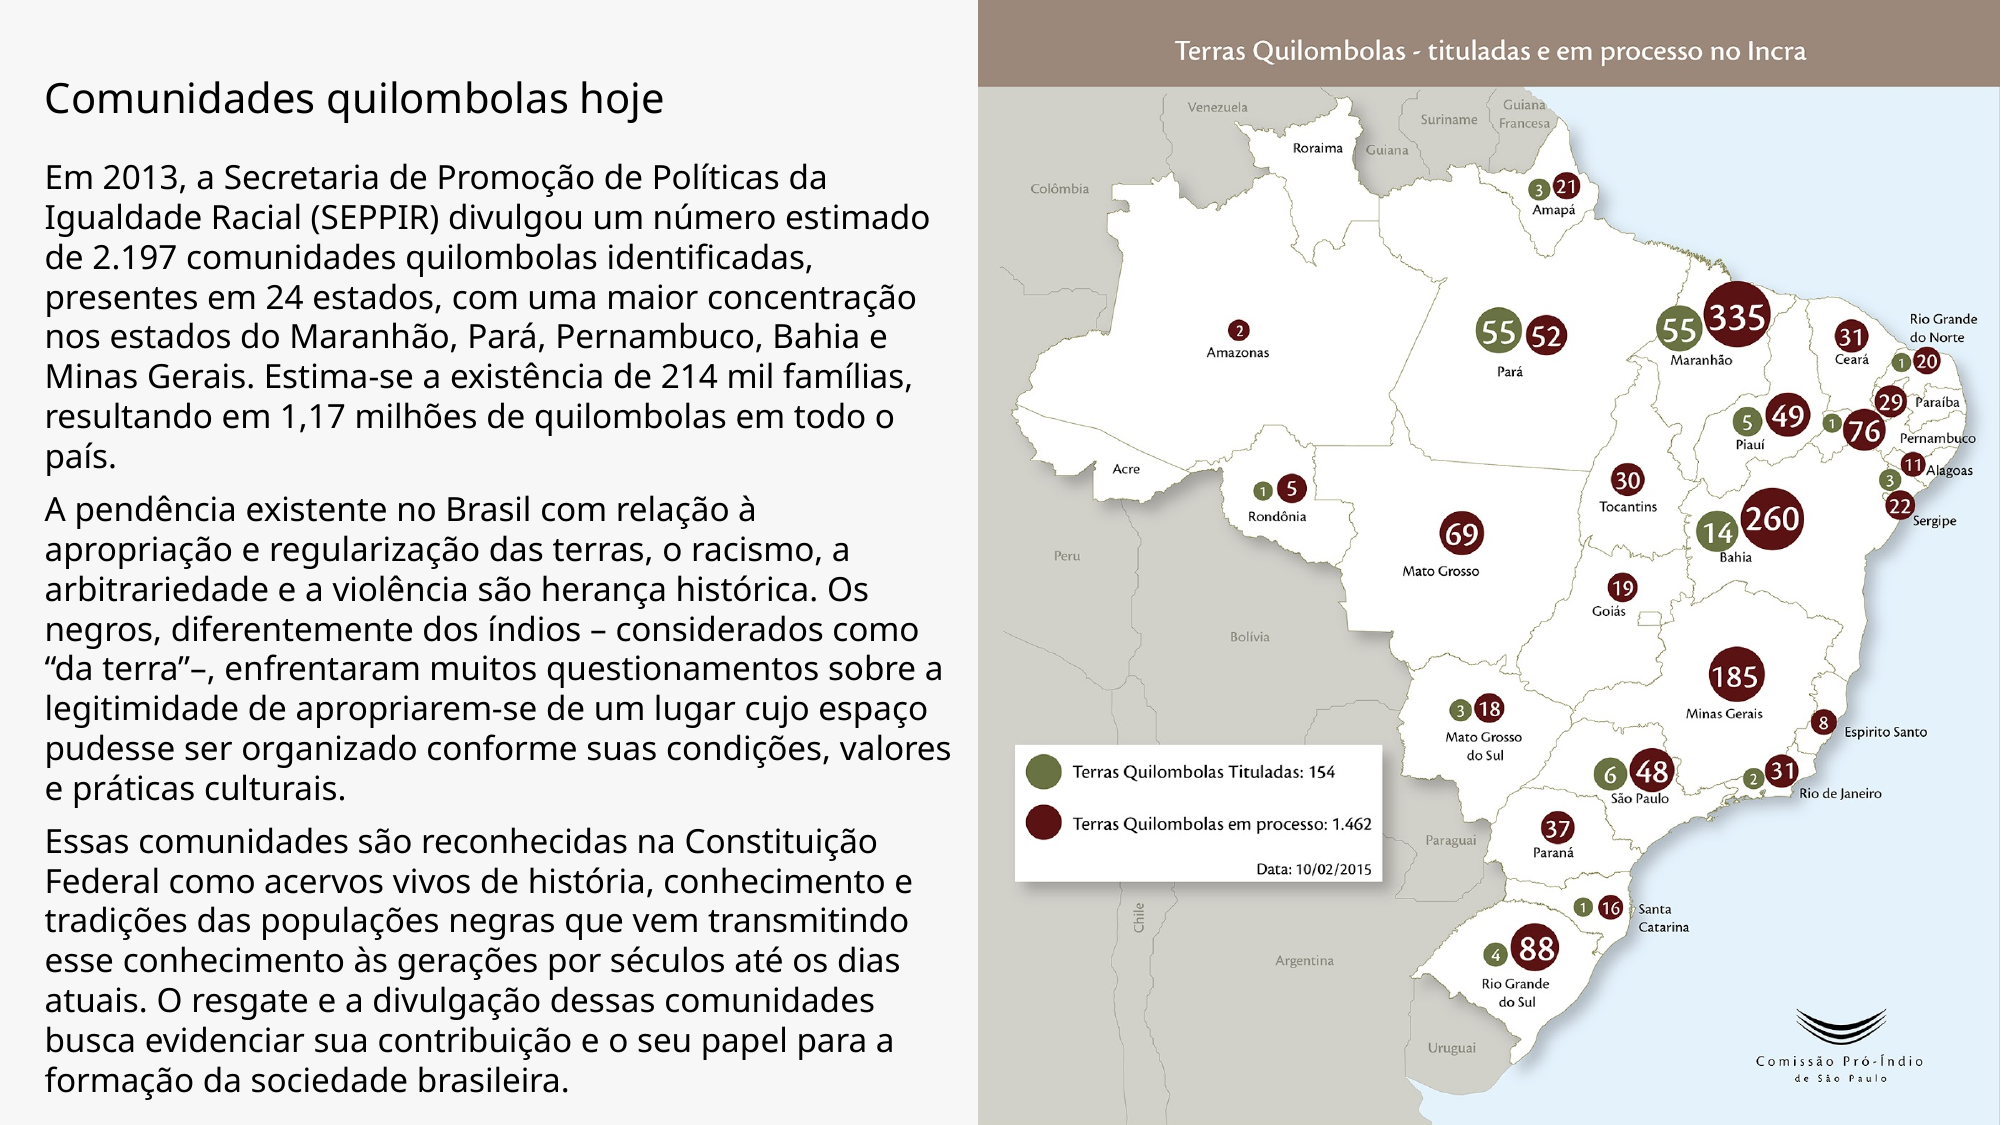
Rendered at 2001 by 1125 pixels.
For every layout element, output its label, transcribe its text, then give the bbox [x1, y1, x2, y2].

picture [978, 0, 2000, 1125]
text_box Em 2013, a Secretaria de Promoção de Políticas da Igualdade Racial (SEPPIR) divulgou um número estimado de 2.197 comunidades quilombolas identificadas, presentes em 24 estados, com uma maior concentração nos estados do Maranhão, Pará, Pernambuco, Bahia e Minas Gerais. Estima-se a existência de 214 mil famílias, resultando em 1,17 milhões de quilombolas em todo o país. A pendência existente no Brasil com relação à apropriação e regularização das terras, o racismo, a arbitrariedade e a violência são herança histórica. Os negros, diferentemente dos índios – considerados como “da terra”–, enfrentaram muitos questionamentos sobre a legitimidade de apropriarem-se de um lugar cujo espaço pudesse ser organizado conforme suas condições, valores e práticas culturais. Essas comunidades são reconhecidas na Constituição Federal como acervos vivos de história, conhecimento e tradições das populações negras que vem transmitindo esse conhecimento às gerações por séculos até os dias atuais. O resgate e a divulgação dessas comunidades busca evidenciar sua contribuição e o seu papel para a formação da sociedade brasileira. [44, 156, 955, 1100]
text_box Comunidades quilombolas hoje [44, 71, 955, 122]
text_box [0, 0, 978, 1125]
